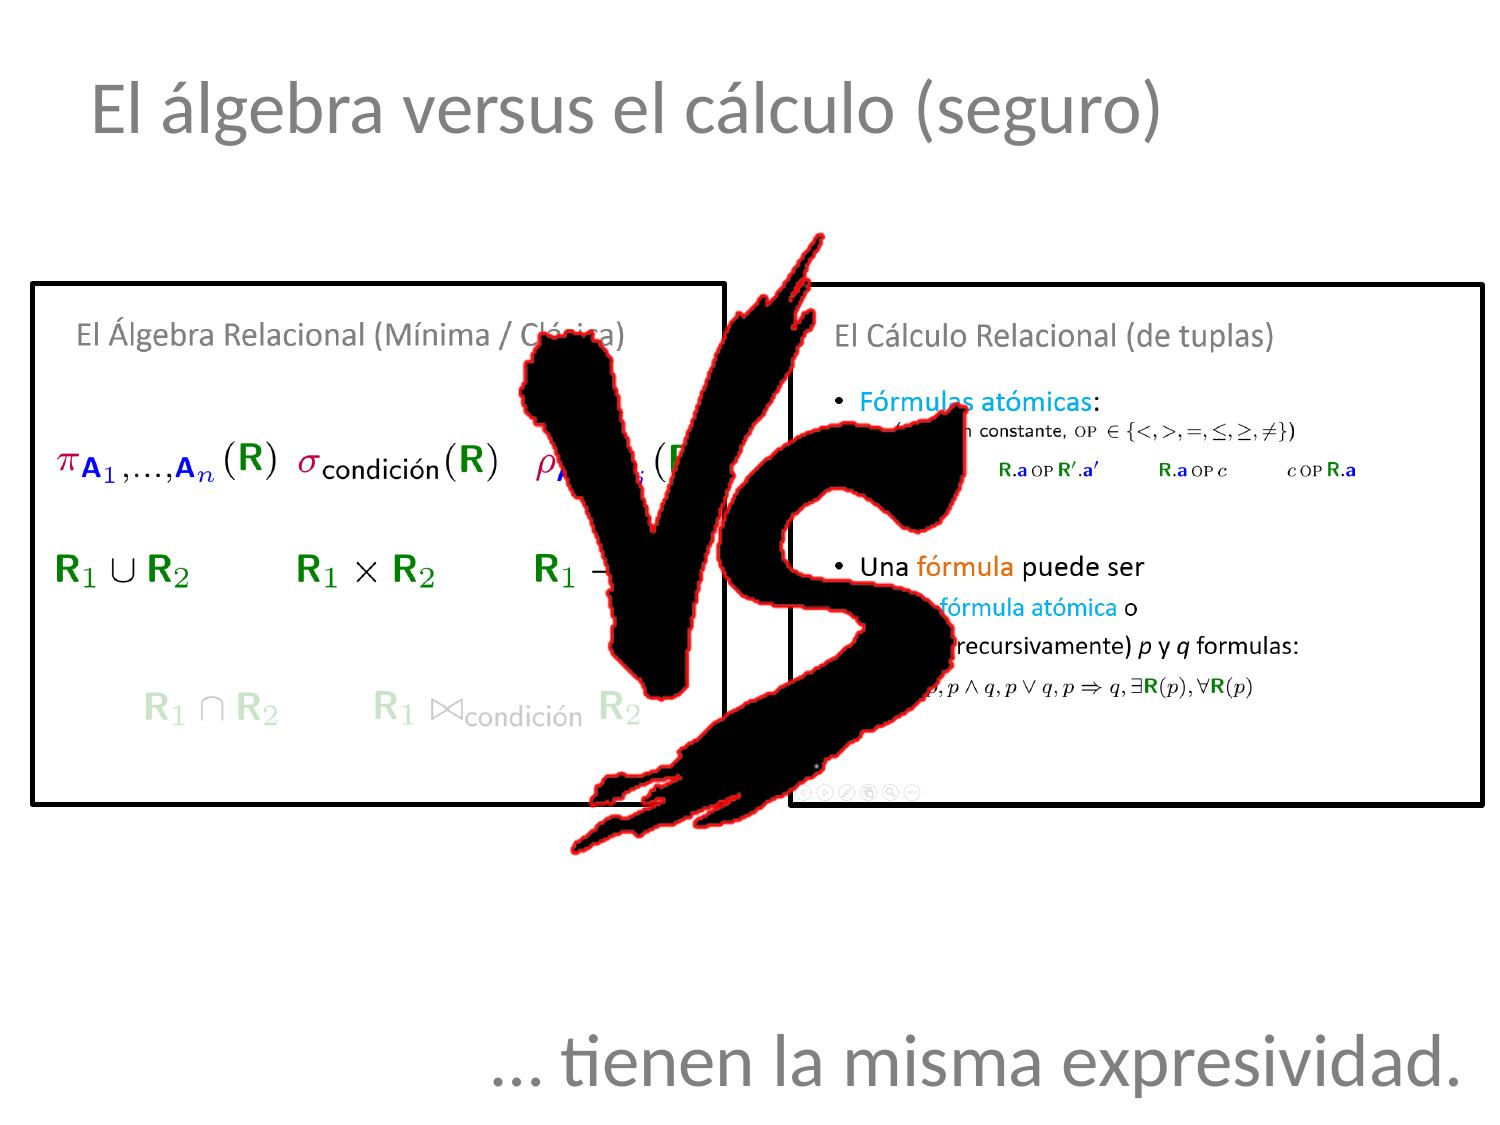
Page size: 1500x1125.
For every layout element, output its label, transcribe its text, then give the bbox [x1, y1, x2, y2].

title El álgebra versus el cálculo (seguro) [75, 45, 1425, 163]
text_box … tienen la misma expresividad. [129, 997, 1480, 1116]
picture [34, 232, 1480, 858]
